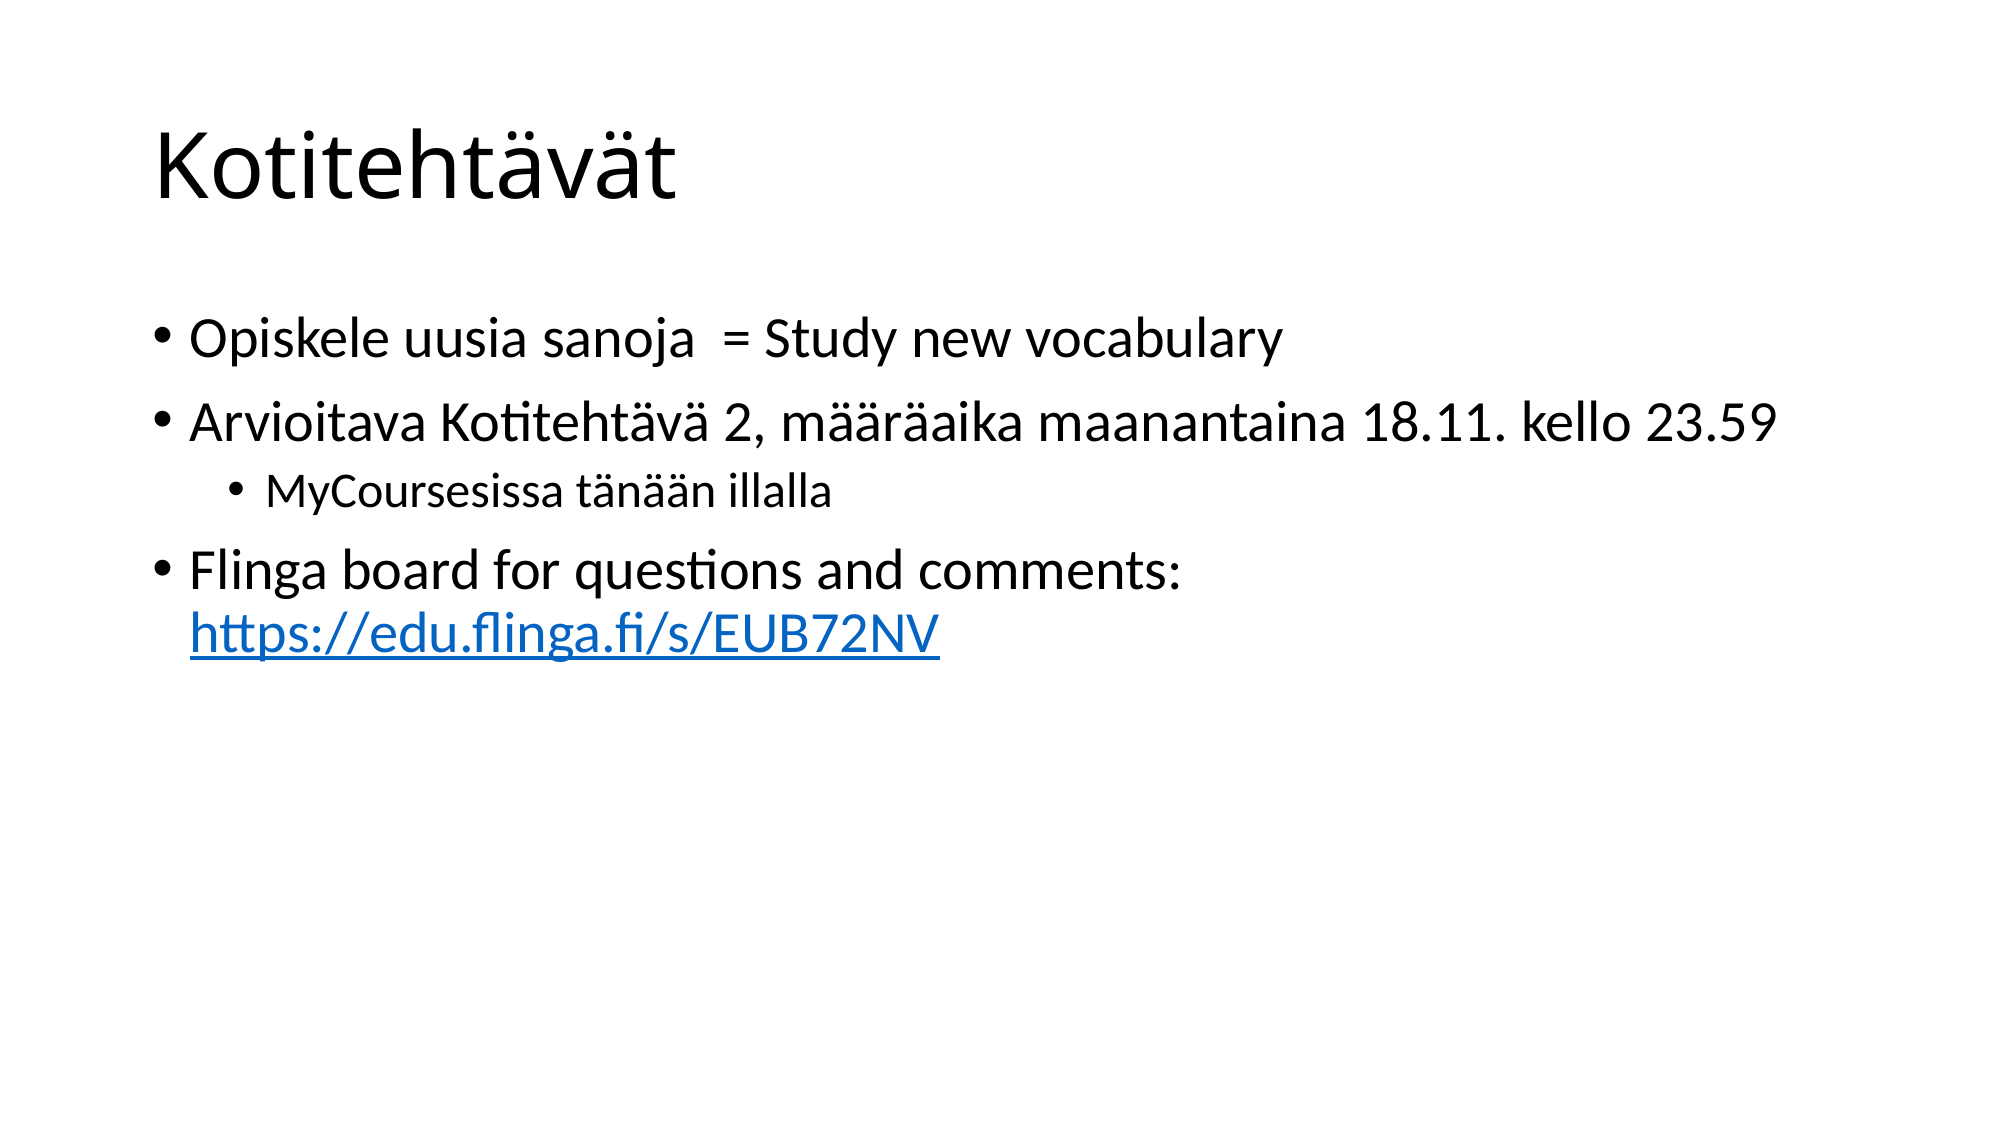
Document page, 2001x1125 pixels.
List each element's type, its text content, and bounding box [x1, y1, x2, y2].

title Kotitehtävät [137, 59, 1863, 278]
list Opiskele uusia sanoja = Study new vocabulary Arvioitava Kotitehtävä 2, määräaika maanantaina 18.11. kello 23.59 MyCoursesissa tänään illalla Flinga board for questions and comments: https://edu.flinga.fi/s/EUB72NV [137, 299, 1863, 1014]
